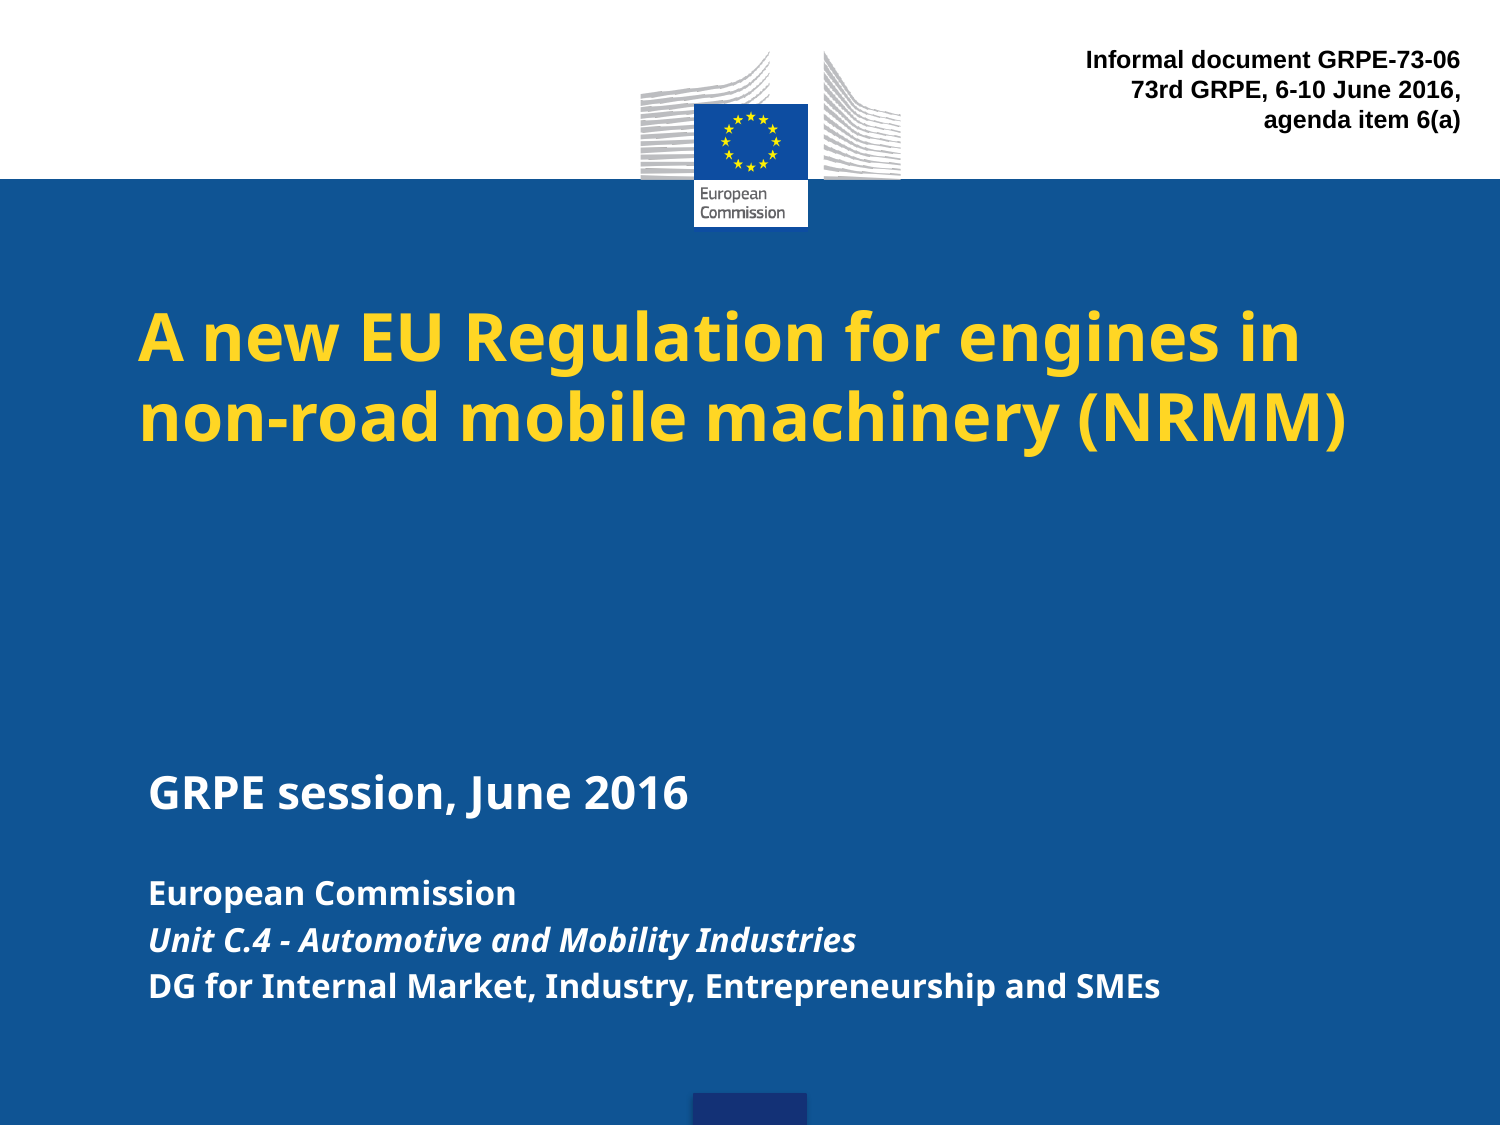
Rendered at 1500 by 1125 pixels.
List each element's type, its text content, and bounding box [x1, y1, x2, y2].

text_box Informal document GRPE-73-06 73rd GRPE, 6-10 June 2016, agenda item 6(a) [726, 36, 1477, 142]
title A new EU Regulation for engines in non-road mobile machinery (NRMM) [64, 243, 1471, 587]
list GRPE session, June 2016 European Commission Unit C.4 - Automotive and Mobility Industries DG for Internal Market, Industry, Entrepreneurship and SMEs [76, 692, 1377, 1059]
